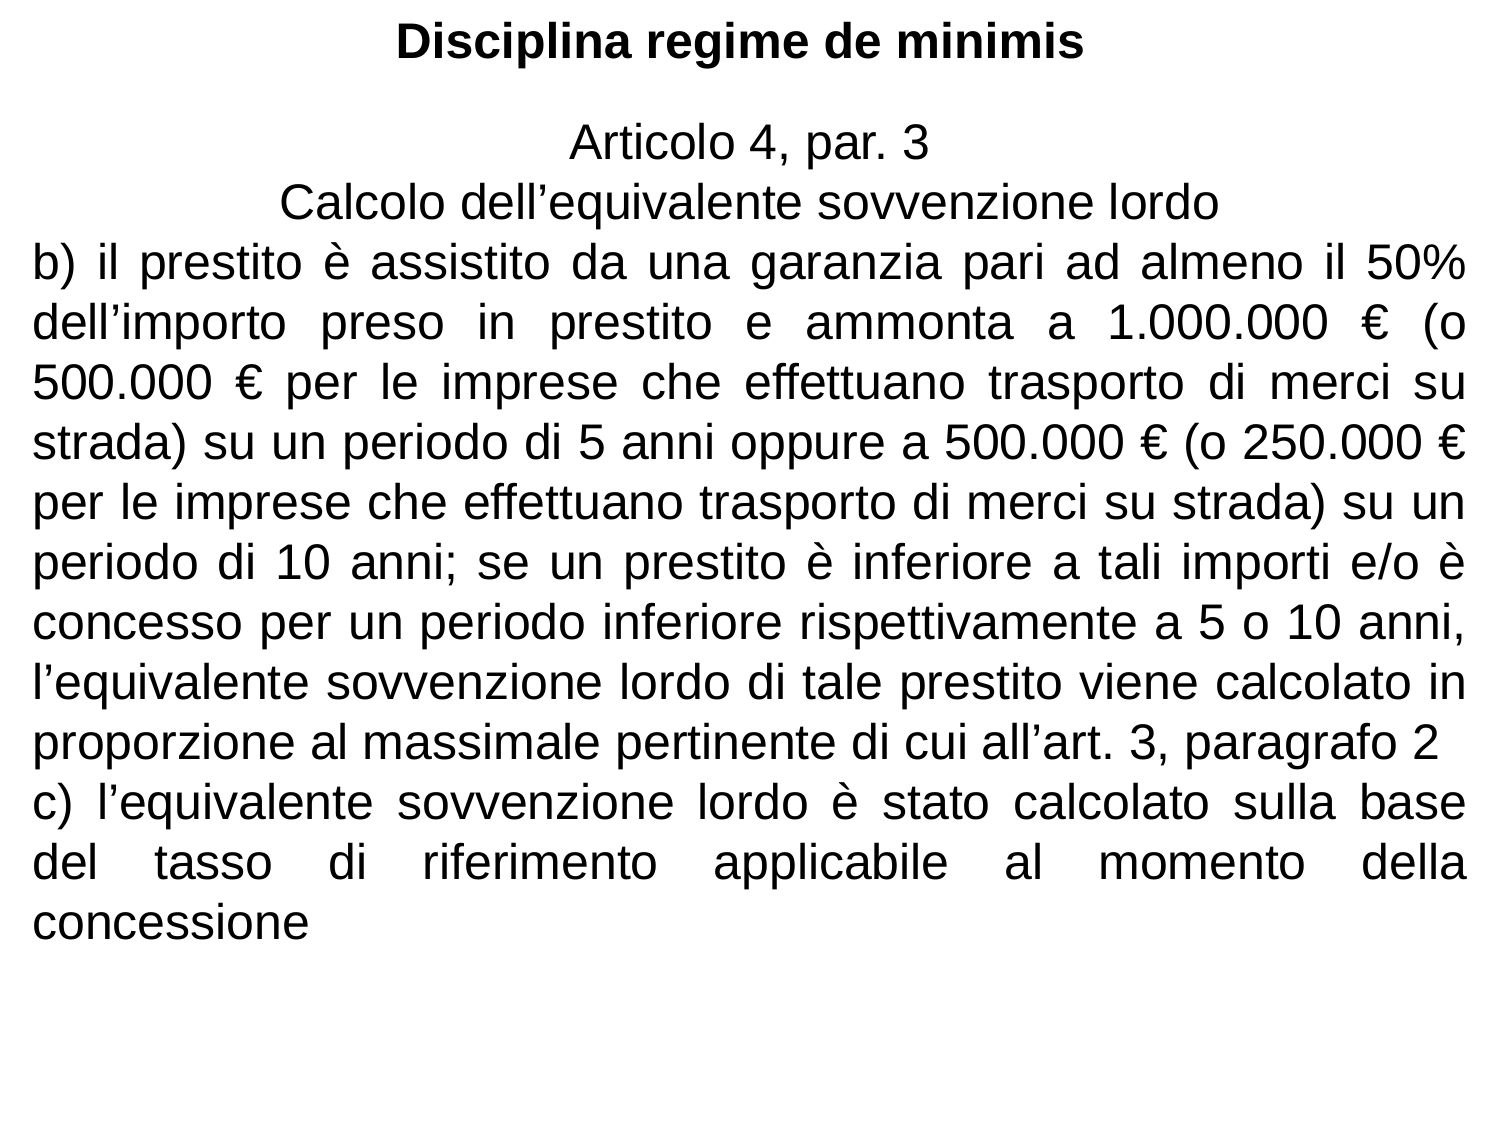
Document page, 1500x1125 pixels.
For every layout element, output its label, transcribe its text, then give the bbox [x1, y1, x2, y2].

text_box Articolo 4, par. 3 Calcolo dell’equivalente sovvenzione lordo b) il prestito è assistito da una garanzia pari ad almeno il 50% dell’importo preso in prestito e ammonta a 1.000.000 € (o 500.000 € per le imprese che effettuano trasporto di merci su strada) su un periodo di 5 anni oppure a 500.000 € (o 250.000 € per le imprese che effettuano trasporto di merci su strada) su un periodo di 10 anni; se un prestito è inferiore a tali importi e/o è concesso per un periodo inferiore rispettivamente a 5 o 10 anni, l’equivalente sovvenzione lordo di tale prestito viene calcolato in proporzione al massimale pertinente di cui all’art. 3, paragrafo 2 c) l’equivalente sovvenzione lordo è stato calcolato sulla base del tasso di riferimento applicabile al momento della concessione [17, 101, 1483, 957]
text_box Disciplina regime de minimis [41, 0, 1440, 79]
